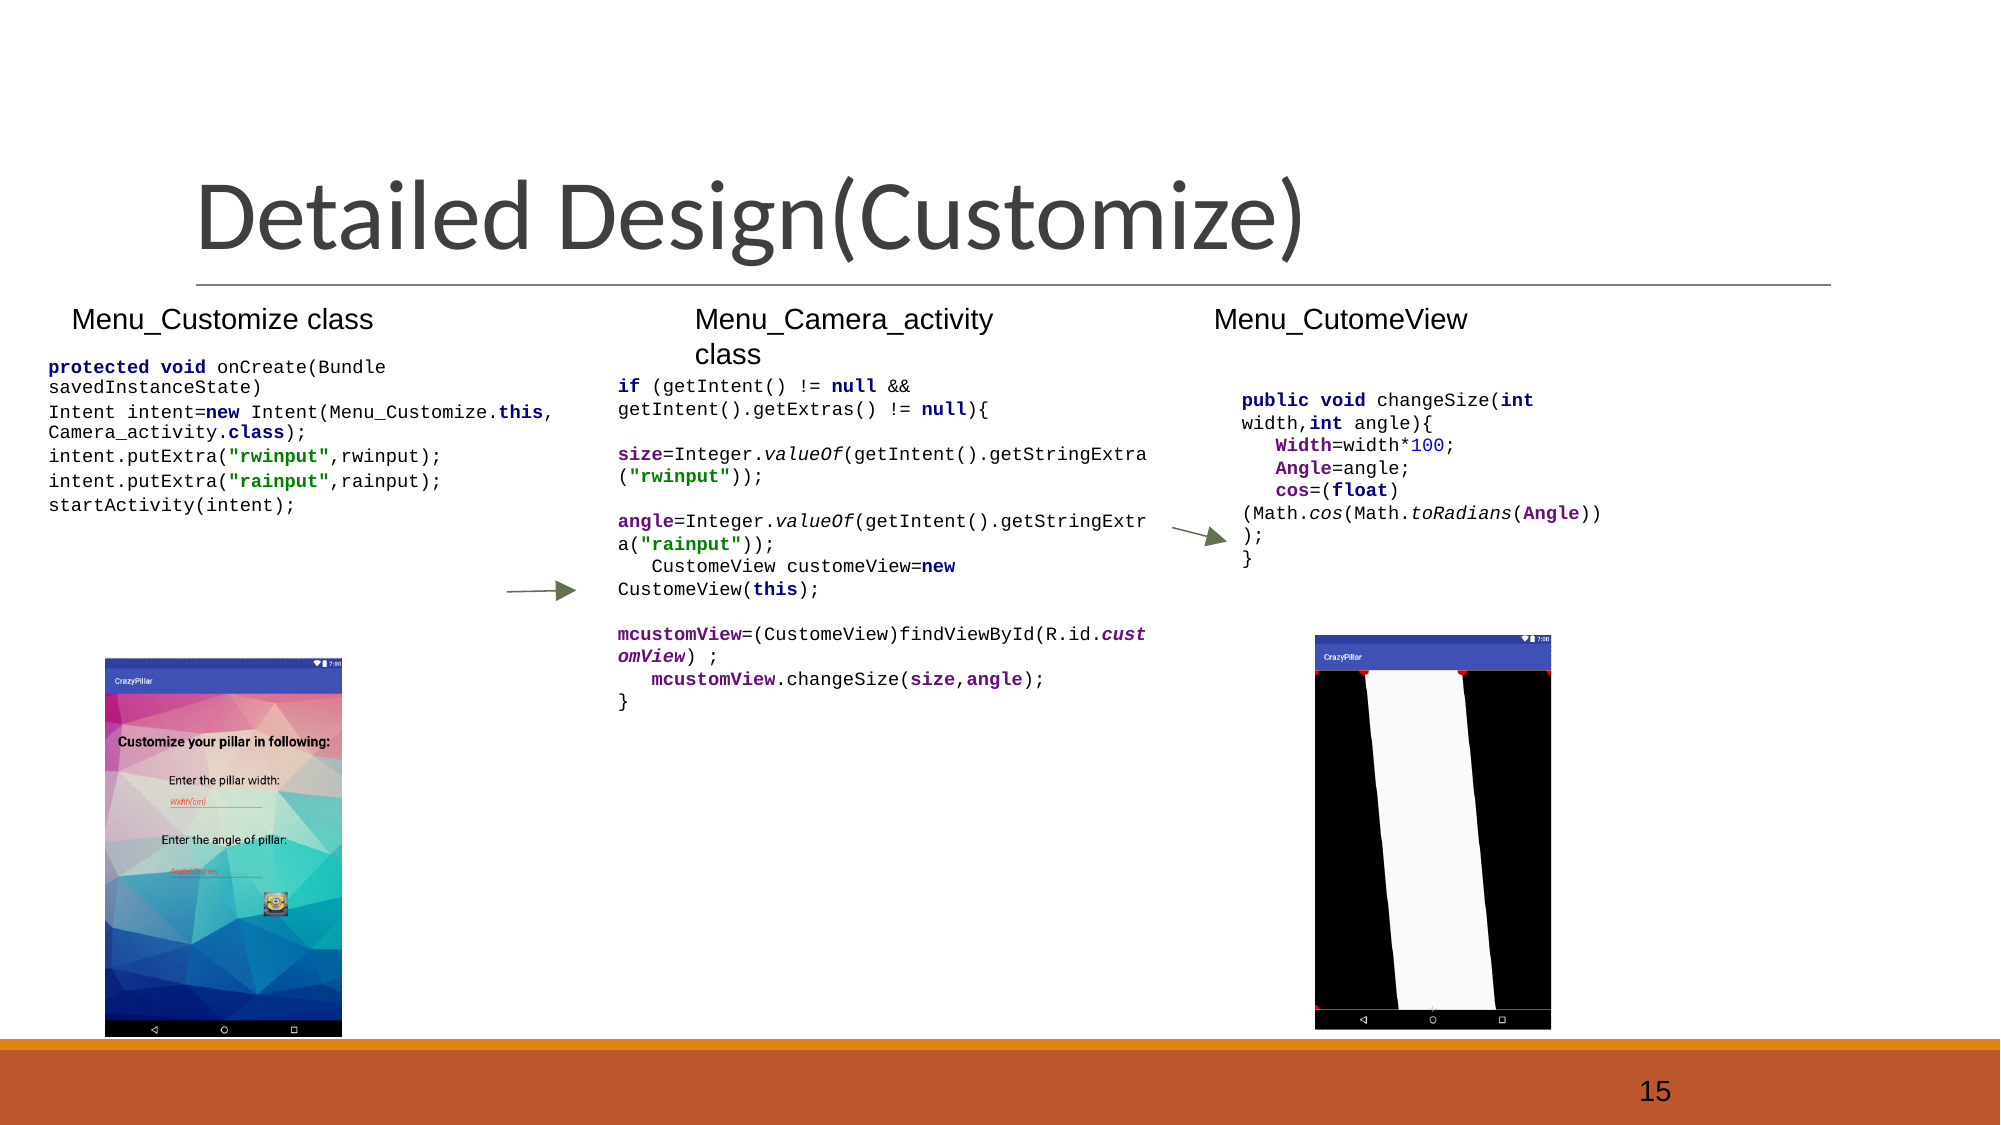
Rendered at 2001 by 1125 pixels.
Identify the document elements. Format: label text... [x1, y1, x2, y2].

title Detailed Design(Customize) [180, 47, 1830, 285]
text_box Menu_Camera_activity class [679, 284, 1040, 360]
text_box Menu_Customize class [56, 284, 391, 373]
slide_number ‹#› [1624, 1059, 1840, 1120]
text_box Menu_CutomeView [1198, 284, 1559, 373]
picture [105, 657, 343, 1038]
text_box if (getIntent() != null && getIntent().getExtras() != null){ size=Integer.valueOf(getIntent().getStringExtra("rwinput")); angle=Integer.valueOf(getIntent().getStringExtra("rainput")); CustomeView customeView=new CustomeView(this); mcustomView=(CustomeView)findViewById(R.id.customView) ; mcustomView.changeSize(size,angle); } [602, 359, 1173, 696]
picture [1315, 635, 1552, 1030]
list protected void onCreate(Bundle savedInstanceState) Intent intent=new Intent(Menu_Customize.this, Camera_activity.class); intent.putExtra("rwinput",rwinput); intent.putExtra("rainput",rainput); startActivity(intent); [33, 342, 603, 652]
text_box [1172, 527, 1228, 542]
text_box public void changeSize(int width,int angle){ Width=width*100; Angle=angle; cos=(float) (Math.cos(Math.toRadians(Angle))); } [1226, 373, 1625, 710]
